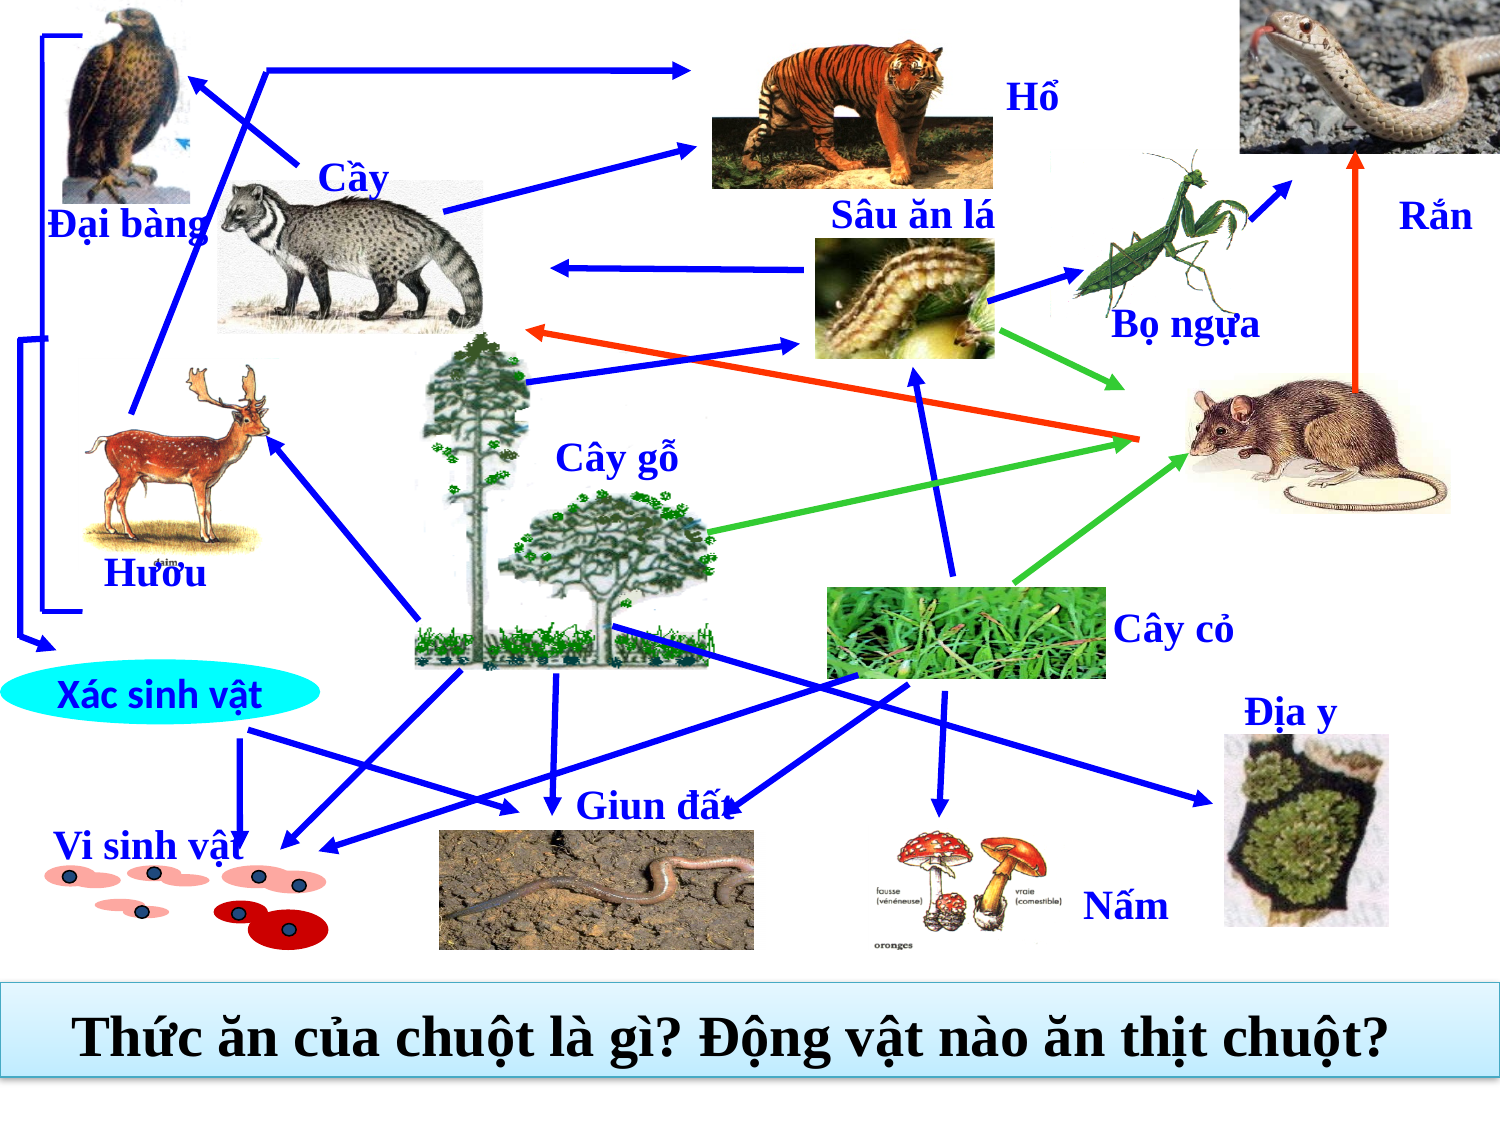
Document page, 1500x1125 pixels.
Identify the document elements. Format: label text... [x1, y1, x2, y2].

text_box Rắn [1383, 179, 1499, 245]
picture [400, 415, 725, 673]
picture [868, 825, 1070, 951]
picture [83, 358, 281, 571]
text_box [41, 35, 83, 612]
picture [439, 830, 766, 951]
picture [1239, 0, 1500, 154]
text_box [546, 775, 559, 816]
text_box [730, 660, 1213, 807]
picture [1224, 734, 1389, 927]
text_box Giun đất [560, 770, 750, 828]
text_box [318, 800, 476, 854]
text_box Xác sinh vật [0, 659, 321, 725]
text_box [130, 70, 692, 415]
picture [1189, 373, 1451, 514]
picture [62, 0, 191, 204]
text_box Cây cỏ [1112, 593, 1250, 659]
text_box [44, 865, 329, 951]
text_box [706, 440, 1189, 584]
text_box Địa y [1229, 676, 1354, 733]
text_box [233, 738, 247, 850]
text_box [247, 729, 520, 815]
text_box Hổ [996, 61, 1086, 126]
text_box [280, 766, 365, 850]
text_box Đại bàng [32, 188, 36, 253]
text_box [17, 338, 57, 651]
picture [712, 29, 993, 149]
text_box Đại bàng [87, 213, 125, 253]
text_box Thức ăn của chuột là gì? Động vật nào ăn thịt chuột? [0, 982, 1500, 1078]
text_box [524, 149, 1356, 440]
text_box Vi sinh vật [38, 810, 260, 869]
text_box Nấm [1074, 870, 1195, 935]
picture [826, 586, 1107, 680]
text_box Hươu [88, 577, 223, 602]
text_box [933, 725, 946, 818]
